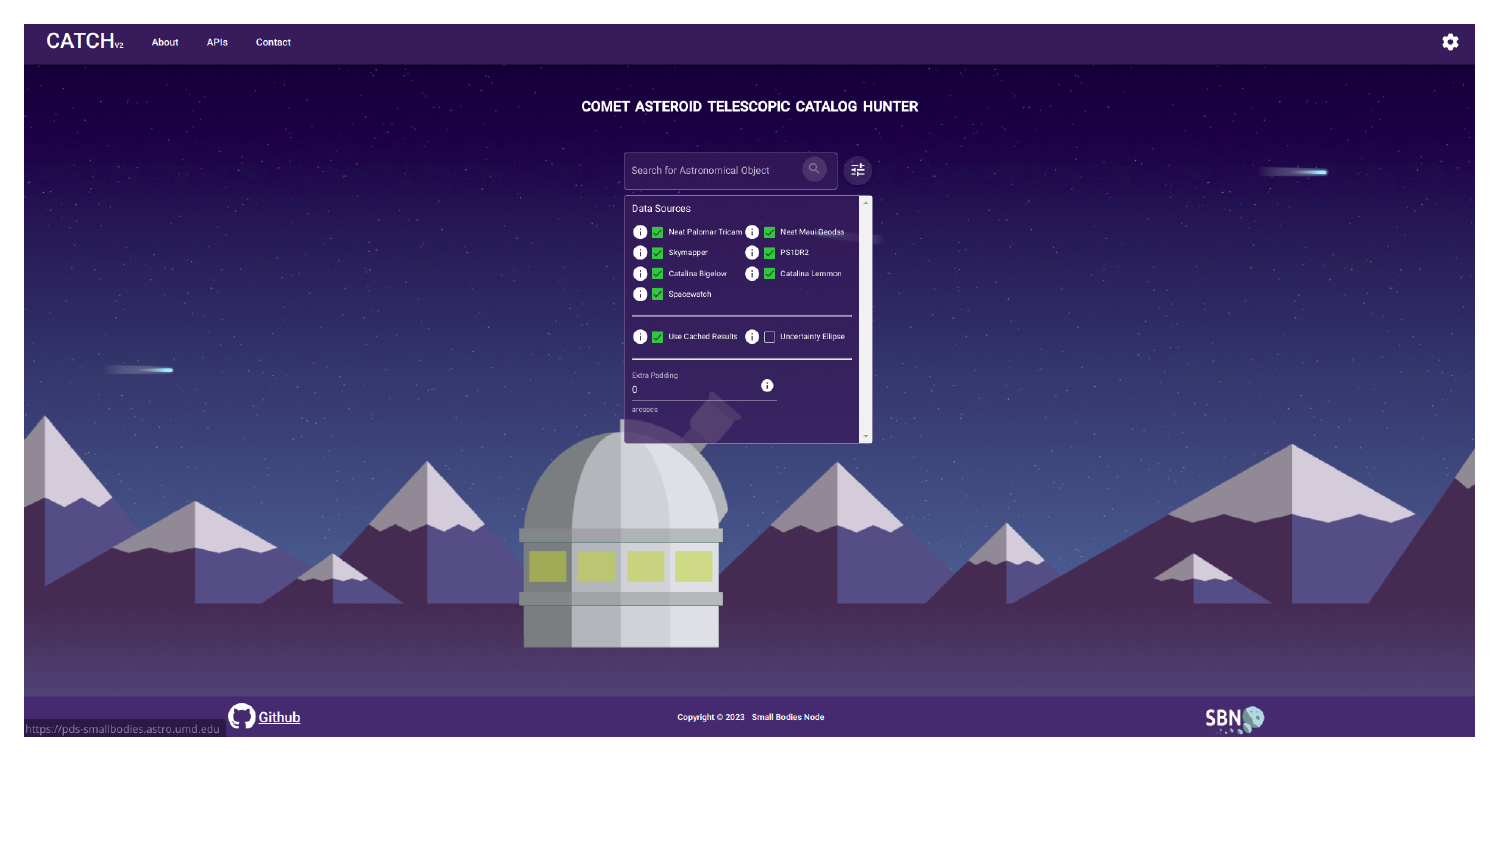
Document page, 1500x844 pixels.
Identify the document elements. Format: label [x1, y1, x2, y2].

picture [24, 24, 1476, 737]
